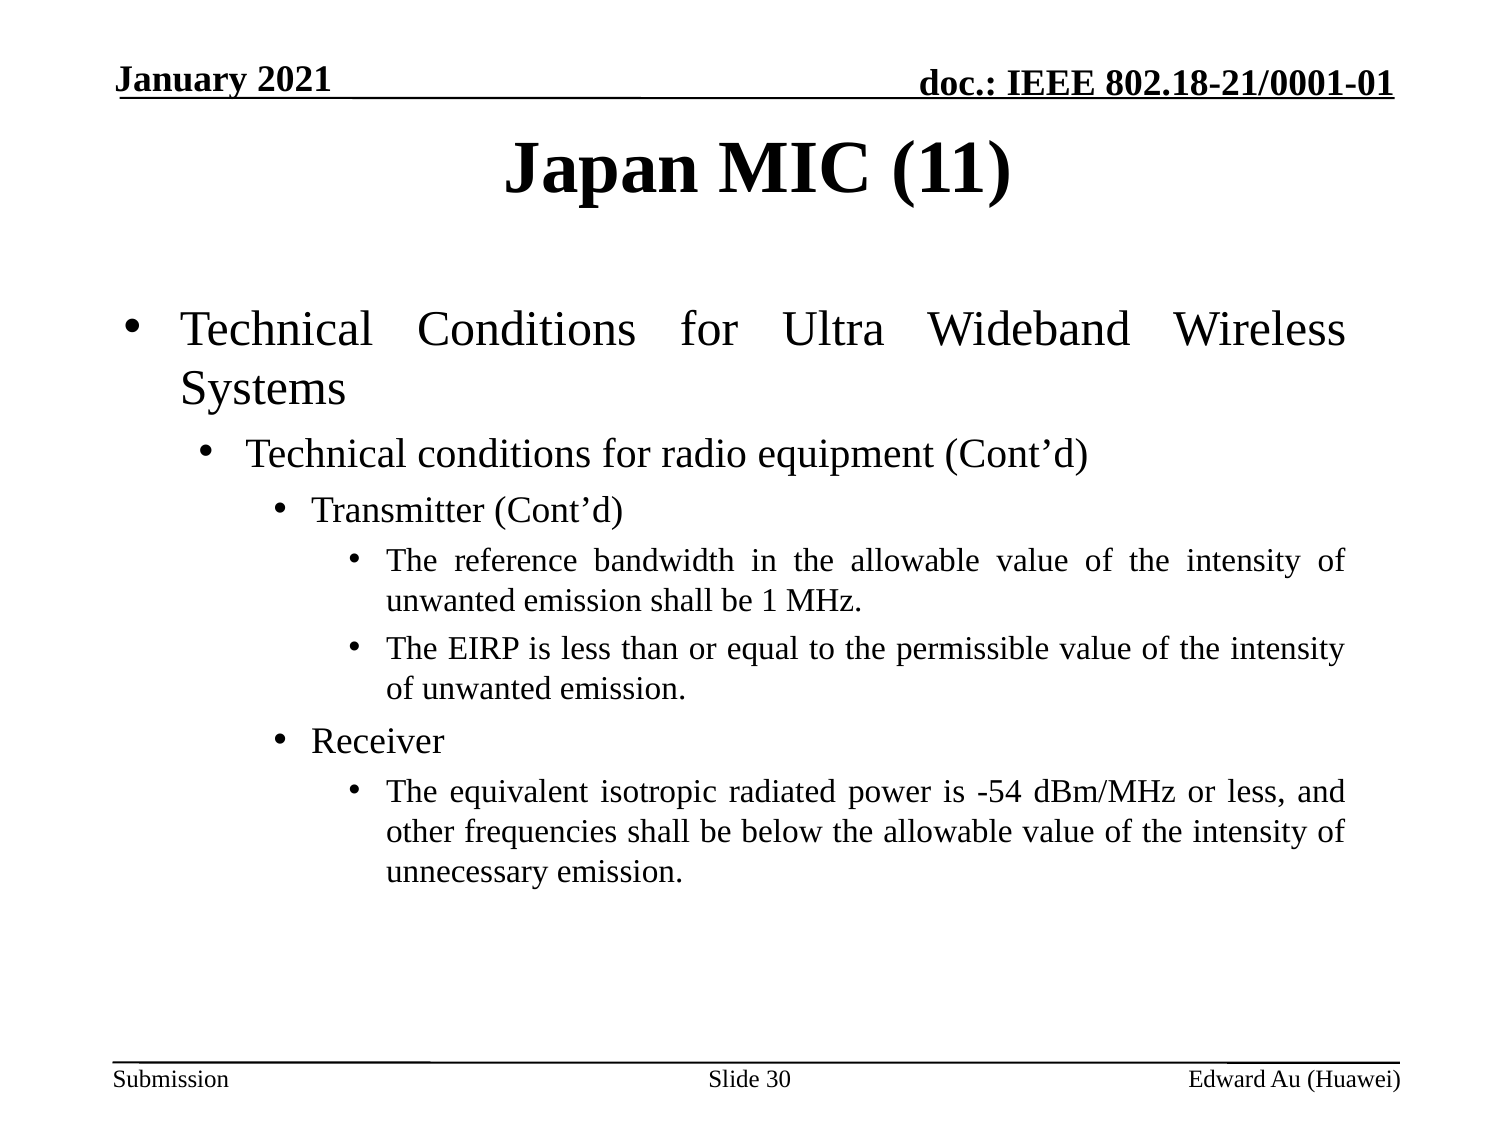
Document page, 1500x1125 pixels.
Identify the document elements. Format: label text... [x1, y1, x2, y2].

title Japan MIC (11) [120, 99, 1396, 226]
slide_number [114, 54, 493, 100]
slide_number Slide 30 [699, 1061, 800, 1123]
footer Edward Au (Huawei) [902, 1061, 1402, 1093]
list Technical Conditions for Ultra Wideband Wireless Systems Technical conditions for radio equipment (Cont’d) Transmitter (Cont’d) The reference bandwidth in the allowable value of the intensity of unwanted emission shall be 1 MHz. The EIRP is less than or equal to the permissible value of the intensity of unwanted emission. Receiver The equivalent isotropic radiated power is -54 dBm/MHz or less, and other frequencies shall be below the allowable value of the intensity of unnecessary emission. [108, 287, 1363, 1063]
